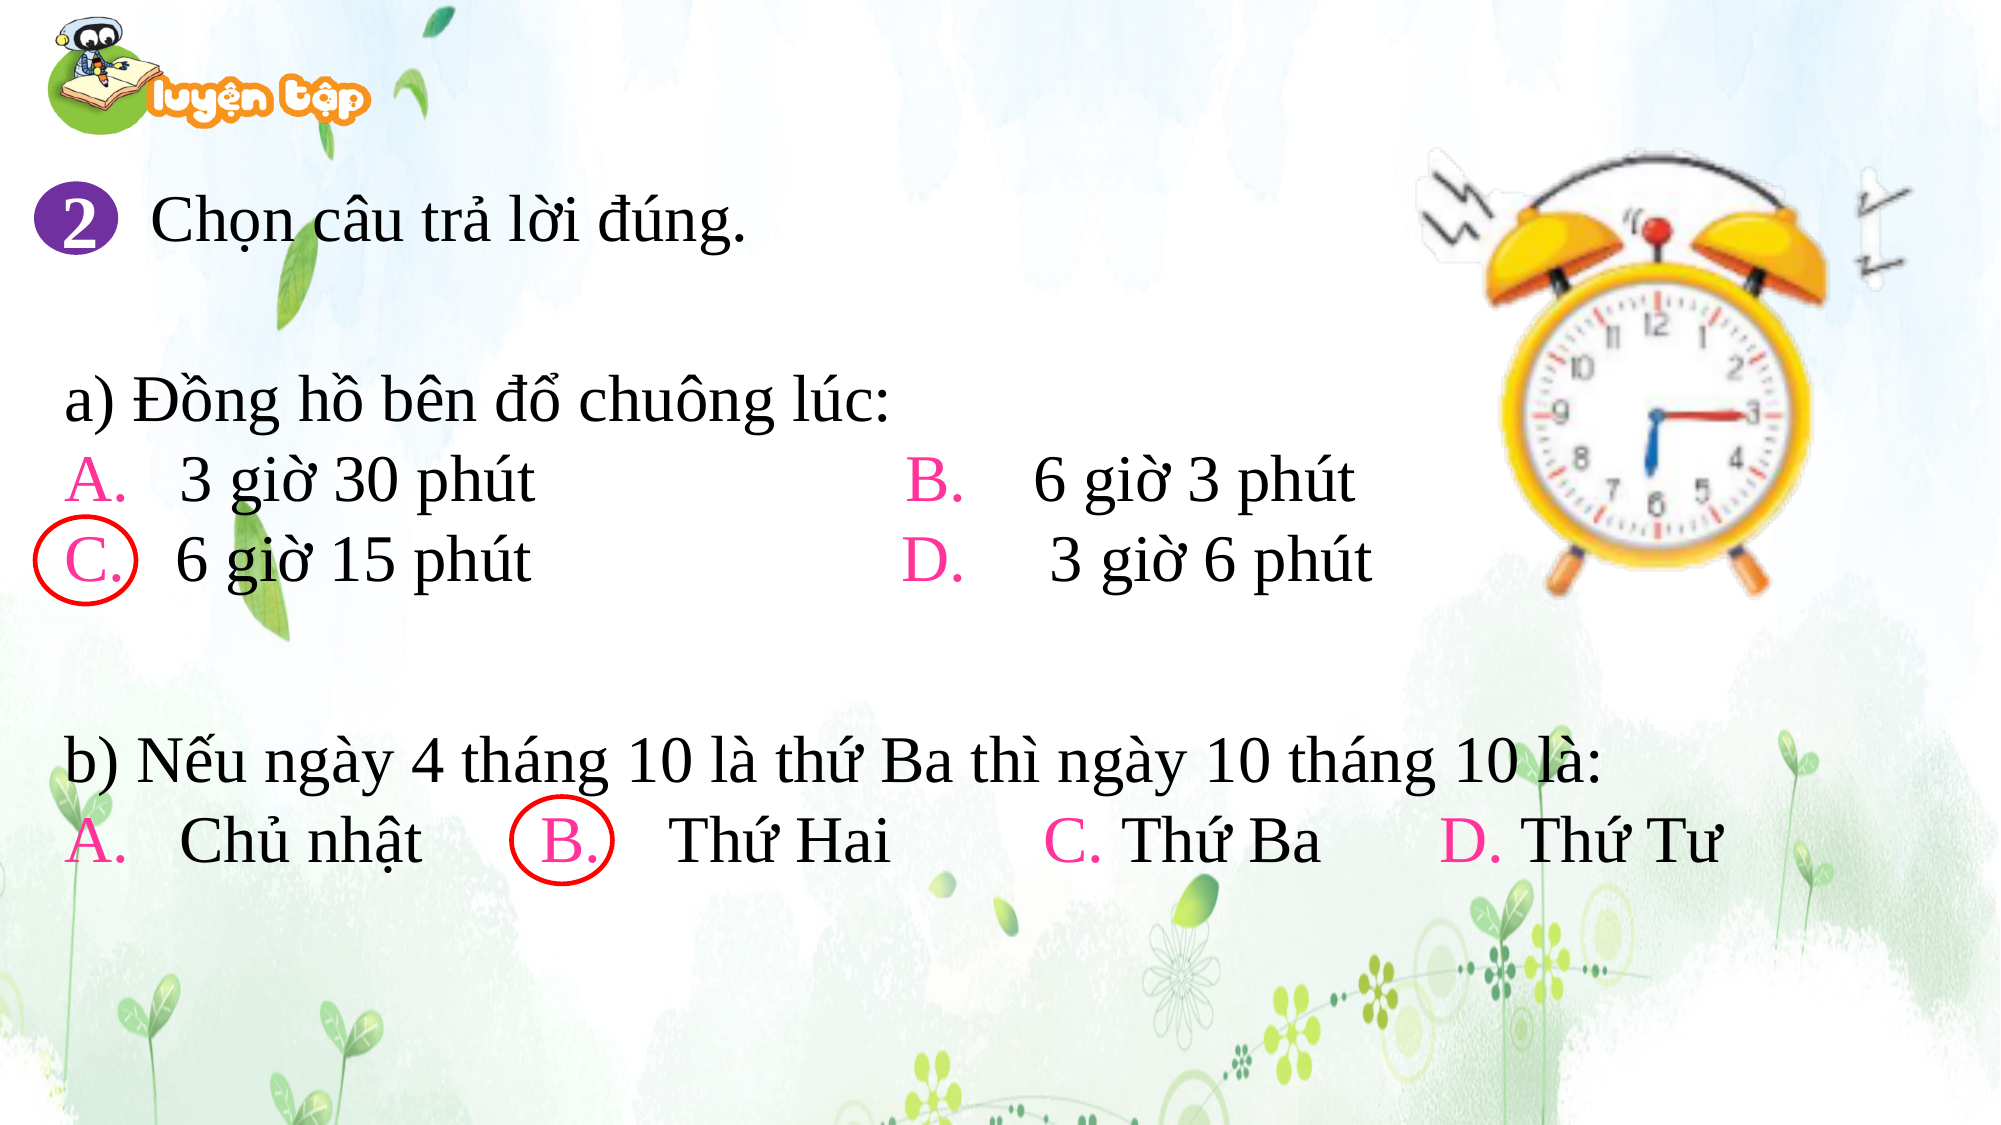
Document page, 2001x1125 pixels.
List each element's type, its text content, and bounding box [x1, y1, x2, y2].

text_box a) Đồng hồ bên đổ chuông lúc: A. 3 giờ 30 phút B. 6 giờ 3 phút C. 6 giờ 15 phút D. 3 giờ 6 phút [49, 347, 1344, 603]
text_box [510, 795, 614, 885]
text_box [33, 528, 49, 592]
text_box b) Nếu ngày 4 tháng 10 là thứ Ba thì ngày 10 tháng 10 là: A. Chủ nhật B. Thứ Hai C. Thứ Ba D. Thứ Tư [49, 708, 1838, 884]
text_box Chọn câu trả lời đúng. [136, 167, 1344, 263]
picture [0, 0, 2001, 1125]
text_box 2 [35, 182, 118, 254]
